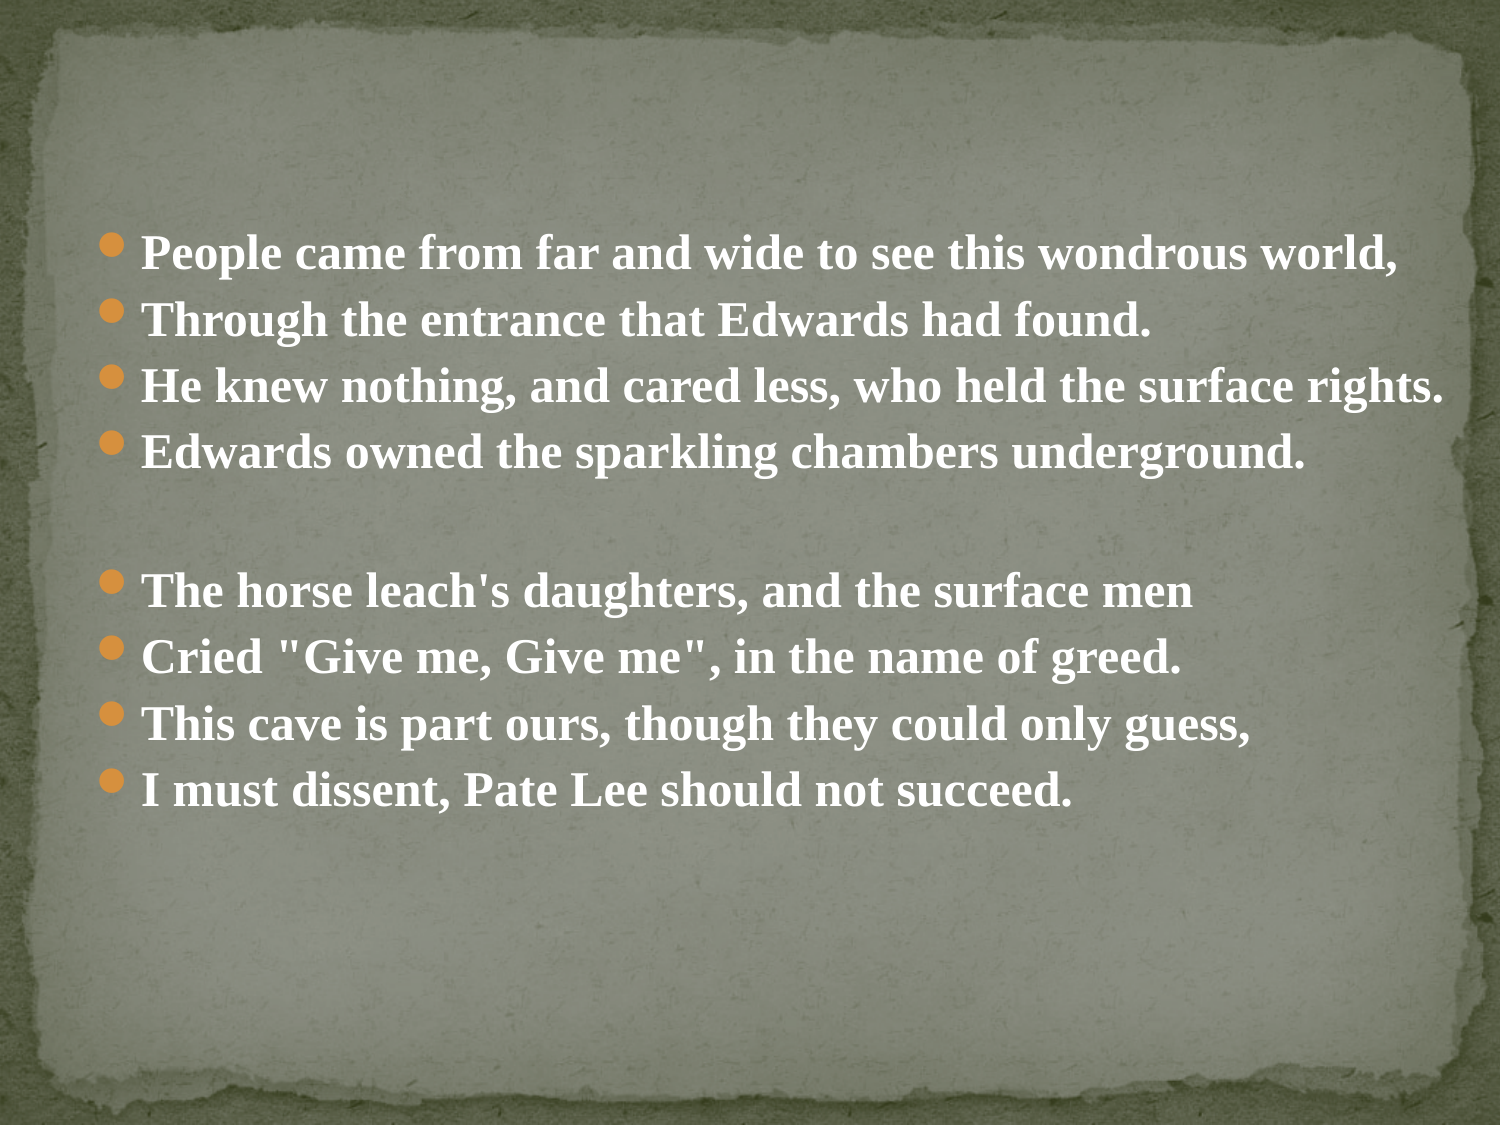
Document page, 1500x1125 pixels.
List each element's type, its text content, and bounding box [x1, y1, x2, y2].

list People came from far and wide to see this wondrous world, Through the entrance that Edwards had found. He knew nothing, and cared less, who held the surface rights. Edwards owned the sparkling chambers underground. The horse leach's daughters, and the surface men Cried "Give me, Give me", in the name of greed. This cave is part ours, though they could only guess, I must dissent, Pate Lee should not succeed. [21, 212, 1496, 1088]
